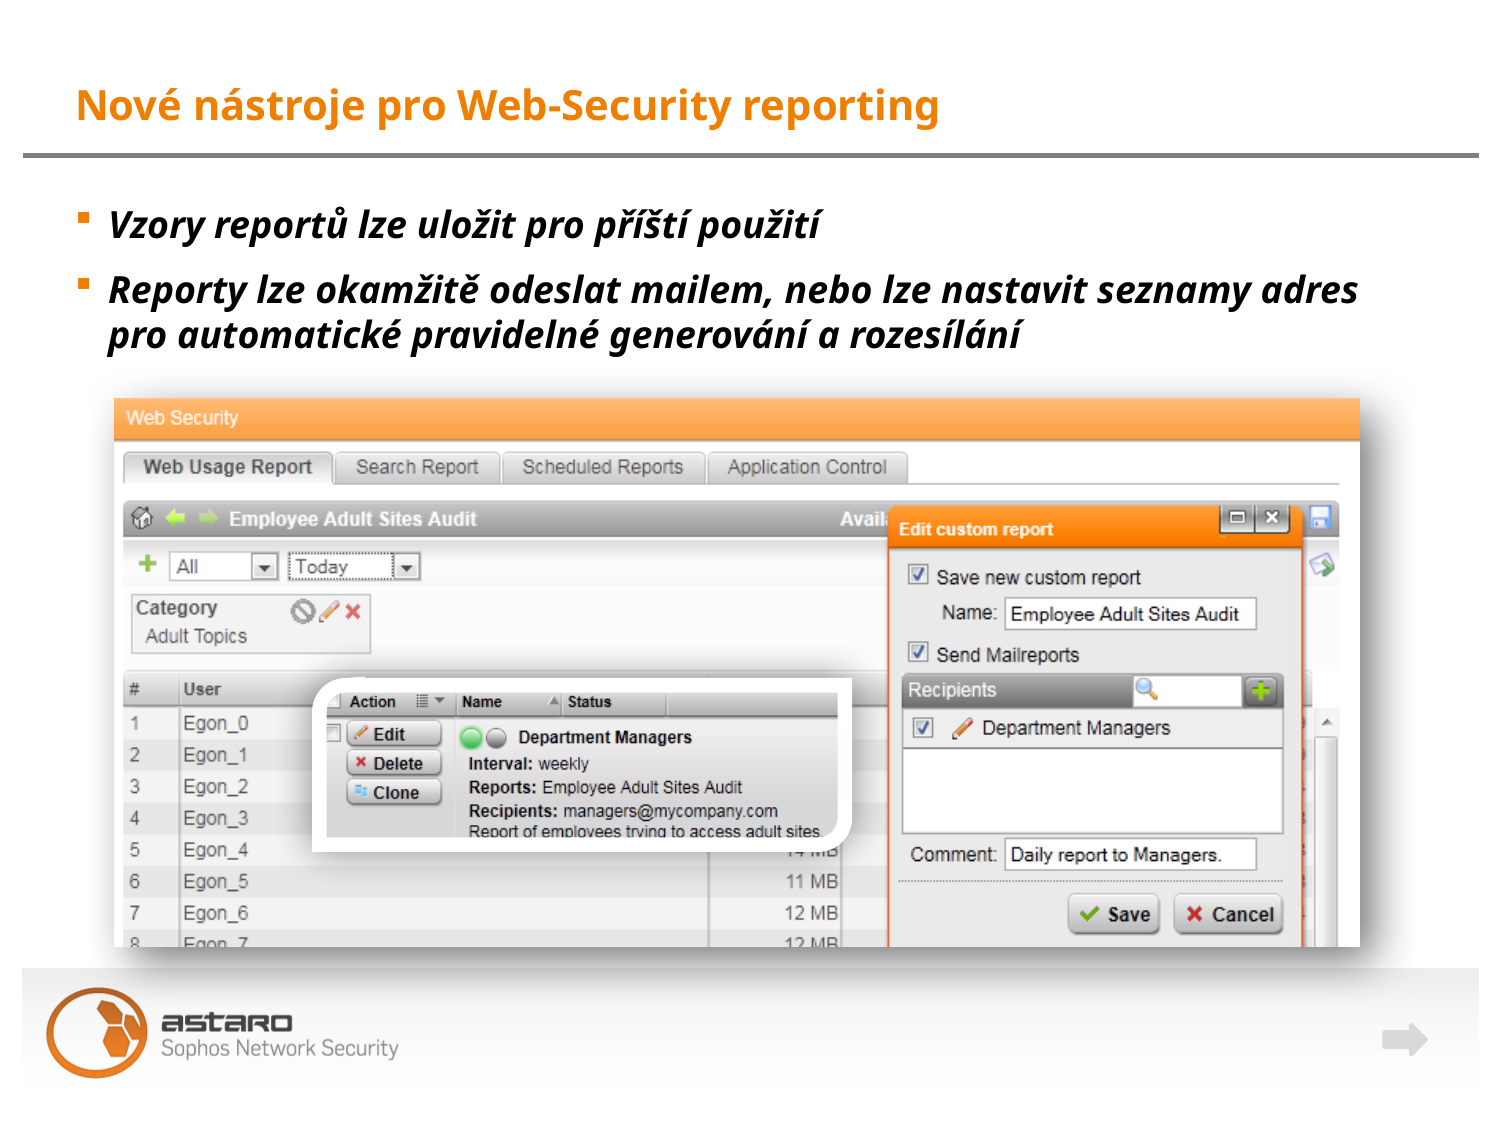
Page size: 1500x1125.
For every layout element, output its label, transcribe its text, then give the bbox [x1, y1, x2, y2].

list Vzory reportů lze uložit pro příští použití Reporty lze okamžitě odeslat mailem, nebo lze nastavit seznamy adres pro automatické pravidelné generování a rozesílání [75, 200, 1425, 353]
title Nové nástroje pro Web-Security reporting [75, 79, 1425, 141]
picture [22, 968, 1479, 1096]
picture [114, 398, 1361, 947]
